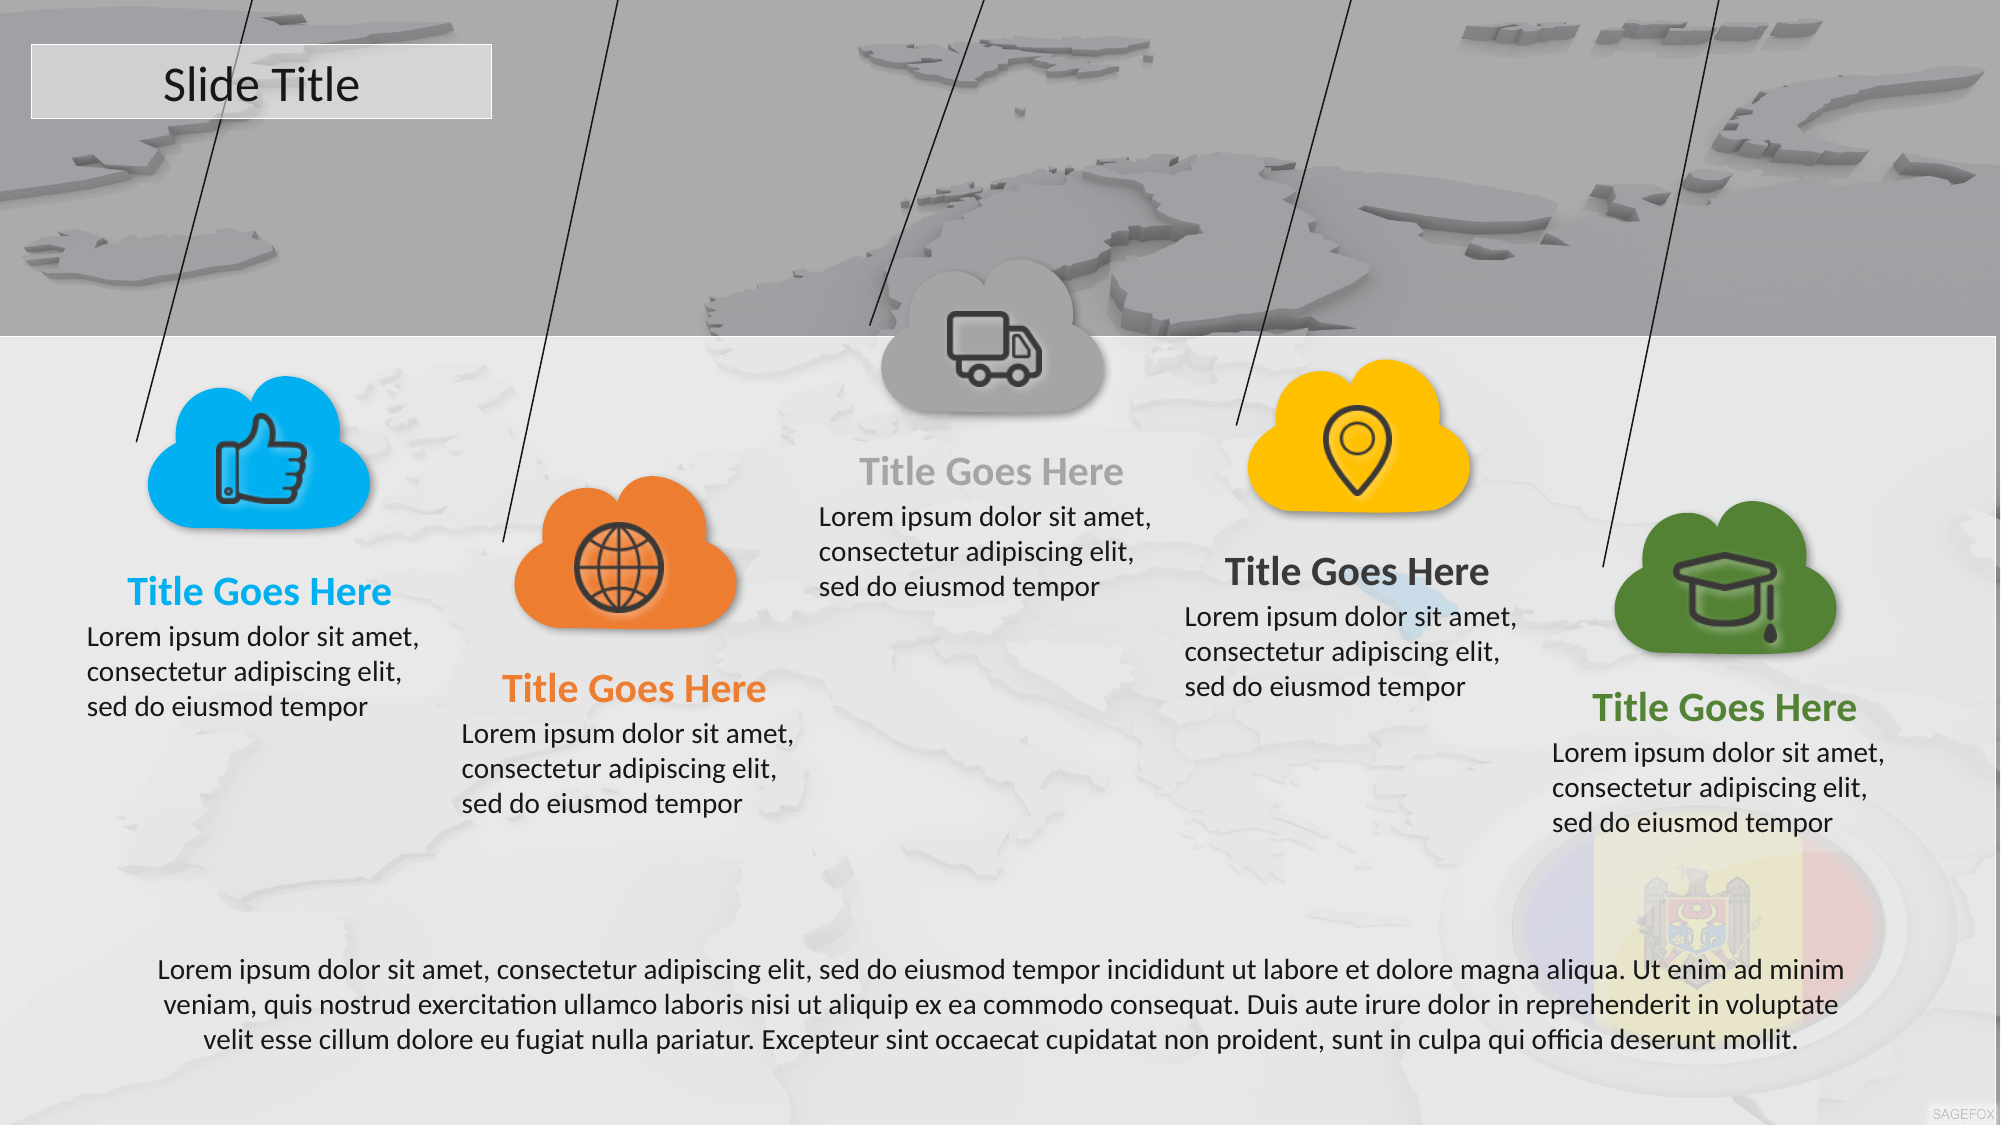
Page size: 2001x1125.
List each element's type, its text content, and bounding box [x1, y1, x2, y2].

text_box Lorem ipsum dolor sit amet, consectetur adipiscing elit, sed do eiusmod tempor [451, 709, 818, 825]
text_box [217, 413, 315, 510]
text_box [147, 376, 370, 530]
picture [1323, 405, 1392, 496]
text_box [881, 259, 1104, 413]
text_box Lorem ipsum dolor sit amet, consectetur adipiscing elit, sed do eiusmod tempor [809, 492, 1175, 608]
text_box Lorem ipsum dolor sit amet, consectetur adipiscing elit, sed do eiusmod tempor [76, 612, 443, 728]
text_box [1323, 405, 1400, 503]
picture [1673, 552, 1777, 643]
text_box Slide Title [31, 44, 252, 119]
text_box Title Goes Here [487, 653, 782, 709]
text_box Title Goes Here [112, 556, 408, 612]
text_box Title Goes Here [844, 436, 1140, 492]
picture [574, 522, 664, 613]
picture [217, 414, 307, 504]
picture [947, 311, 1042, 387]
text_box [0, 336, 1996, 1125]
text_box [1247, 359, 1470, 513]
text_box [1614, 501, 1837, 655]
text_box Lorem ipsum dolor sit amet, consectetur adipiscing elit, sed do eiusmod tempor [1174, 592, 1541, 708]
text_box [947, 311, 1049, 394]
text_box Lorem ipsum dolor sit amet, consectetur adipiscing elit, sed do eiusmod tempor [1542, 728, 1908, 844]
text_box [574, 523, 670, 621]
text_box Title Goes Here [1210, 536, 1505, 592]
text_box [514, 476, 737, 630]
text_box Title Goes Here [1577, 672, 1873, 728]
text_box Lorem ipsum dolor sit amet, consectetur adipiscing elit, sed do eiusmod tempor incididunt ut labore et dolore magna aliqua. Ut enim ad minim veniam, quis nostrud exercitation ullamco laboris nisi ut aliquip ex ea commodo consequat. Duis aute irure dolor in reprehenderit in voluptate velit esse cillum dolore eu fugiat nulla pariatur. Excepteur sint occaecat cupidatat non proident, sunt in culpa qui officia deserunt mollit. [153, 950, 1851, 1055]
text_box [1673, 552, 1785, 651]
text_box Slide Title [253, 44, 492, 119]
